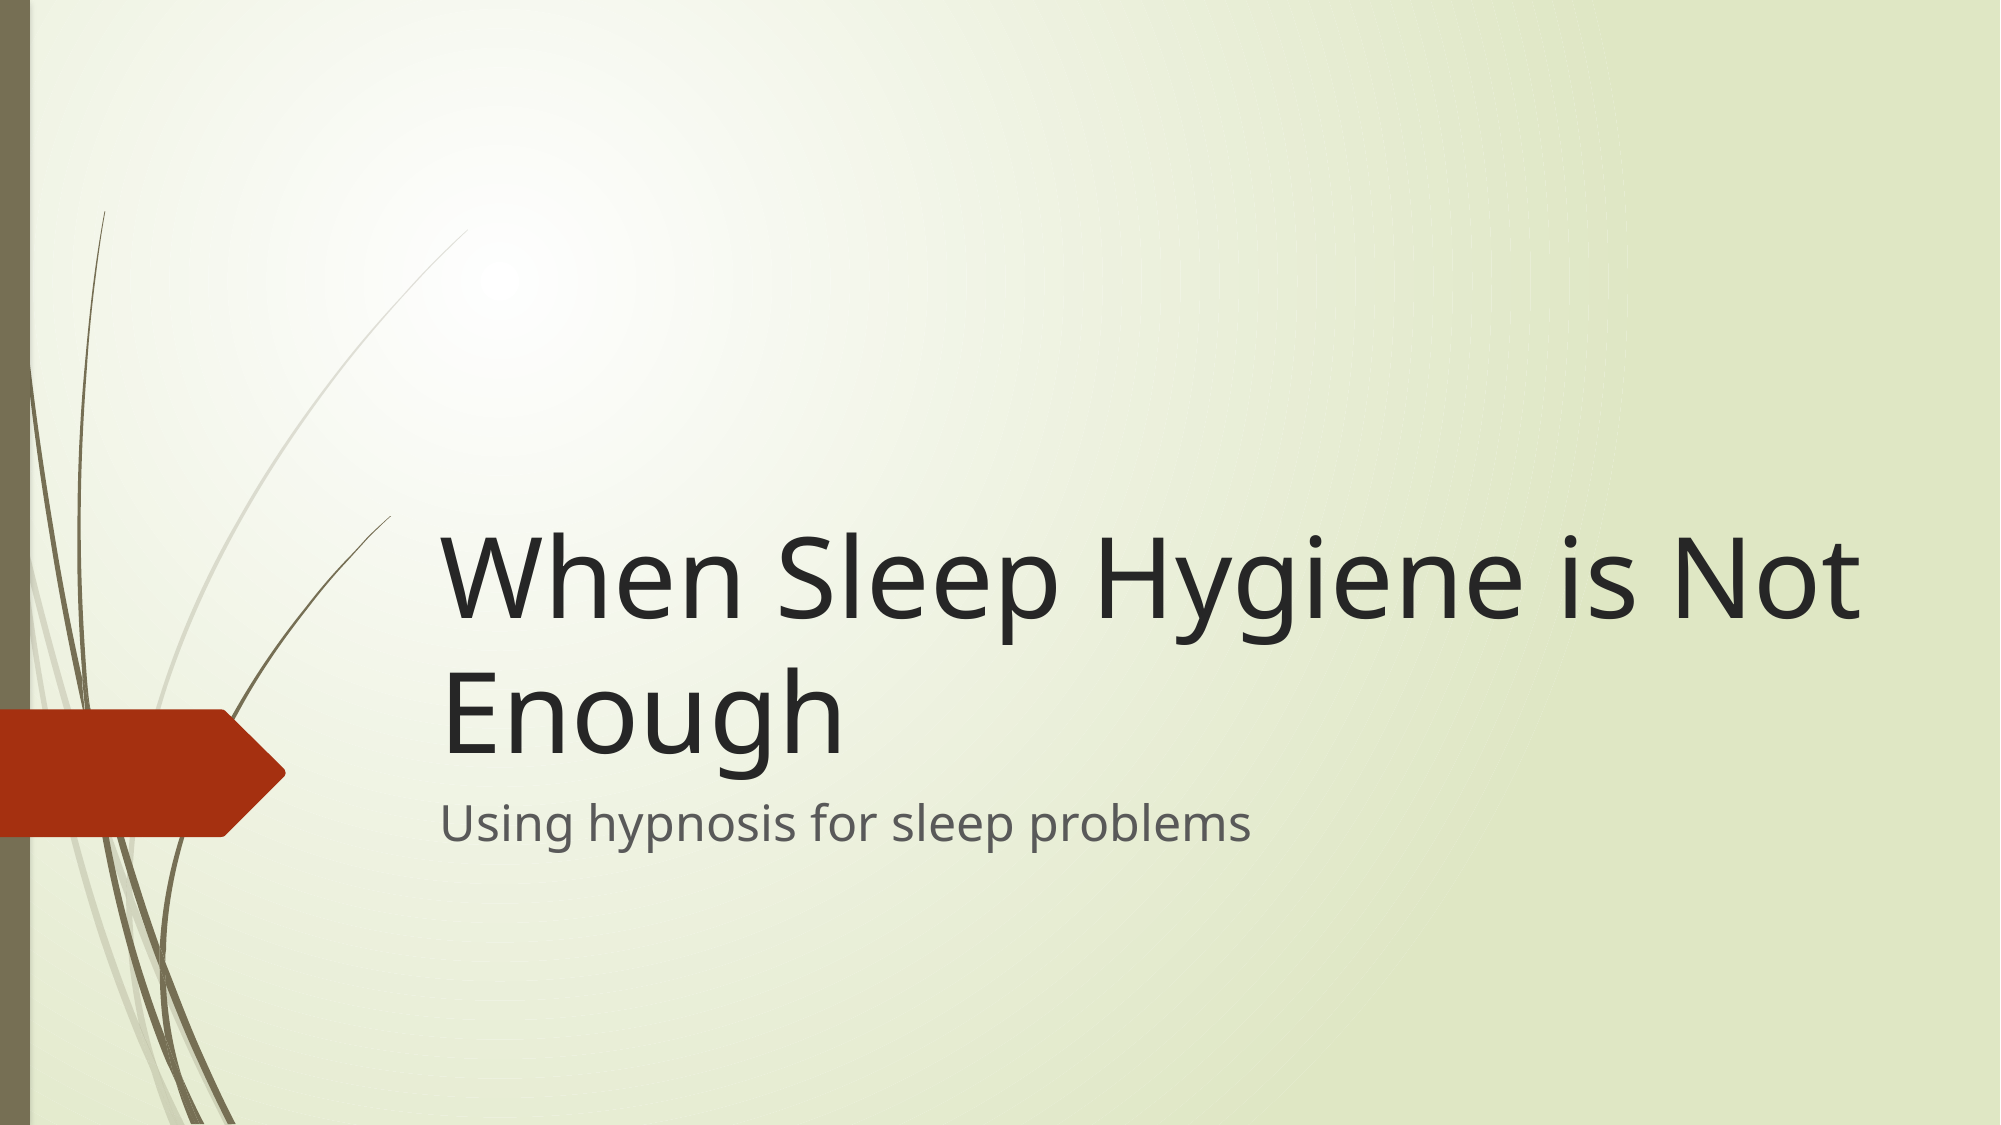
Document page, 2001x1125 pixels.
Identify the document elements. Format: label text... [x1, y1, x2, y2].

subtitle Using hypnosis for sleep problems [424, 783, 1888, 969]
title When Sleep Hygiene is Not Enough [424, 412, 1888, 783]
